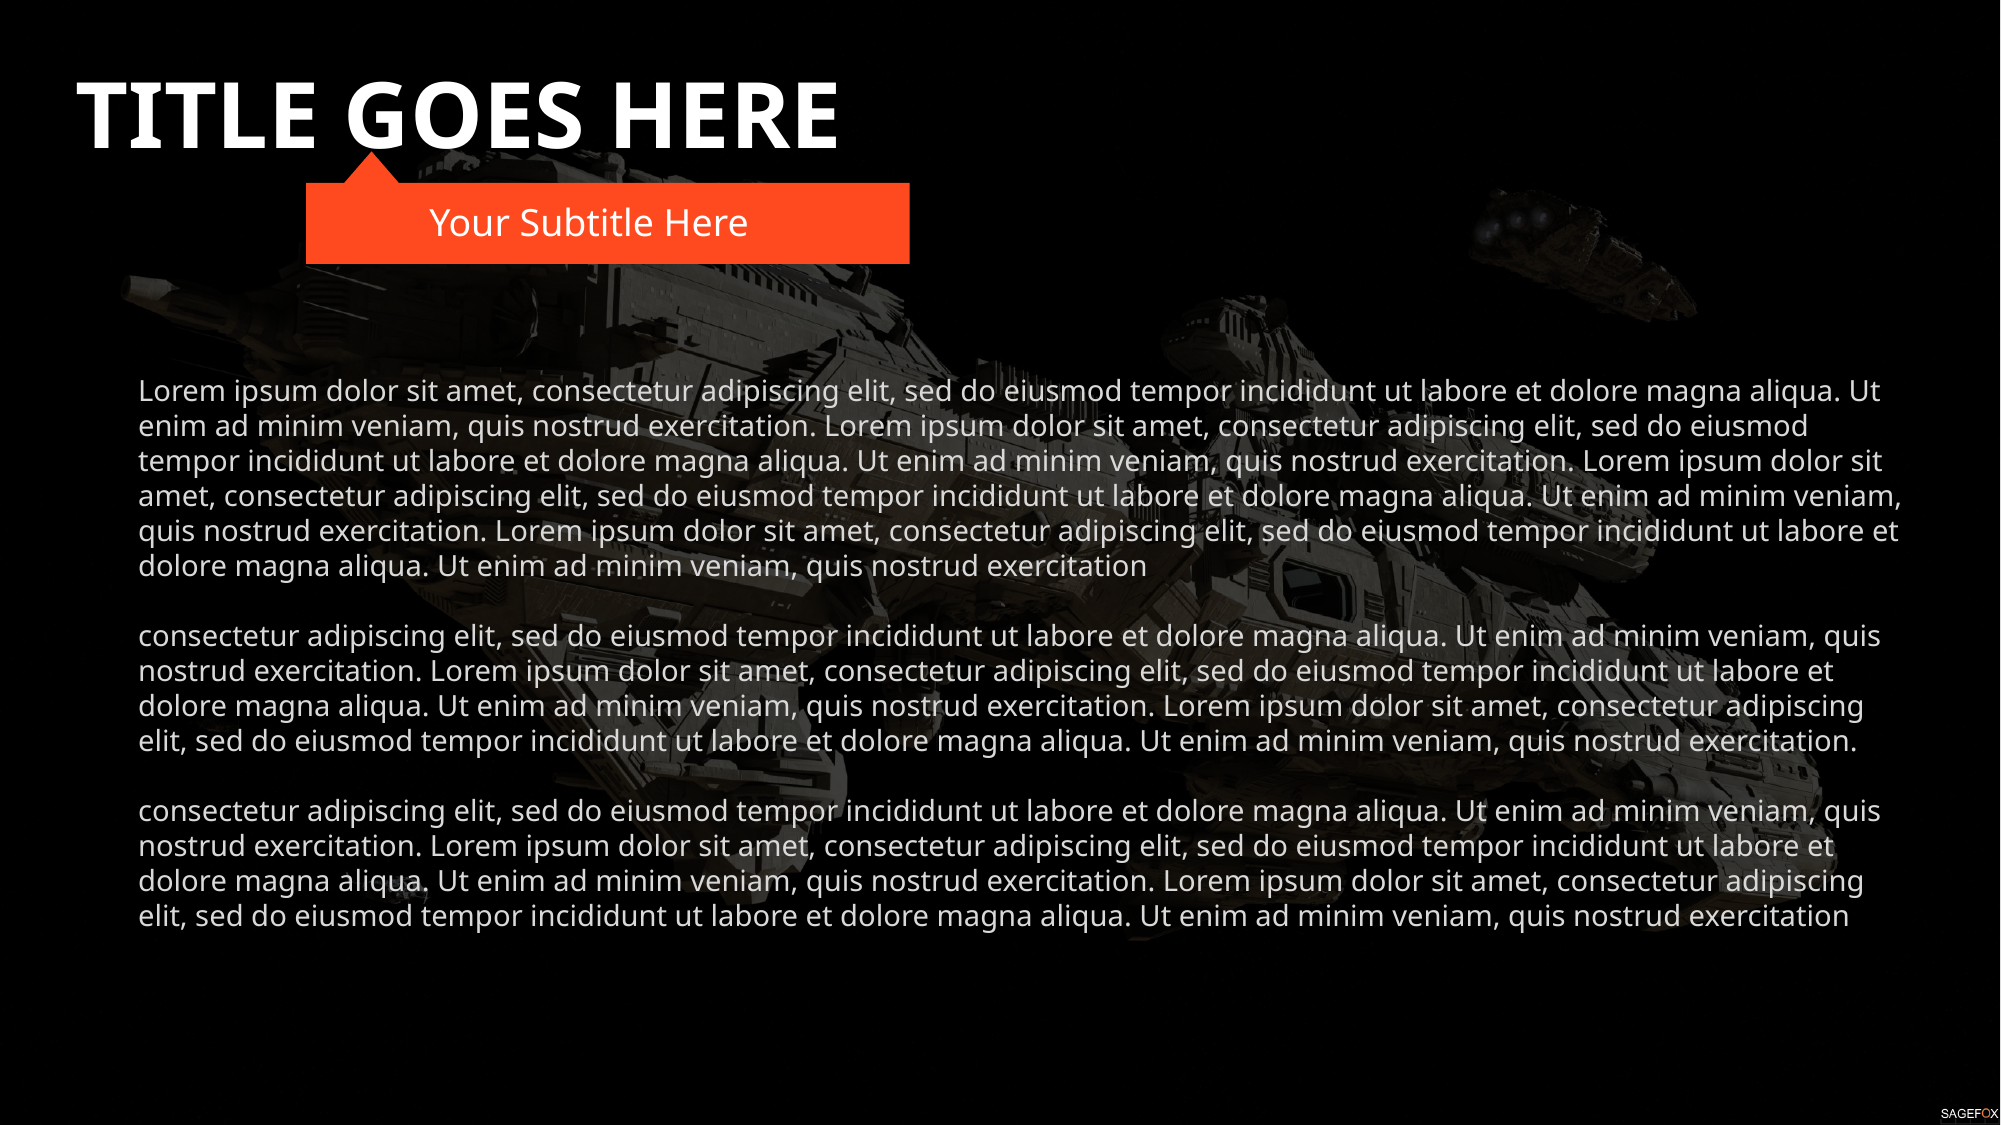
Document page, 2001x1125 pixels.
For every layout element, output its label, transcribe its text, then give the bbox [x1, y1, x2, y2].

text_box Lorem ipsum dolor sit amet, consectetur adipiscing elit, sed do eiusmod tempor incididunt ut labore et dolore magna aliqua. Ut enim ad minim veniam, quis nostrud exercitation. Lorem ipsum dolor sit amet, consectetur adipiscing elit, sed do eiusmod tempor incididunt ut labore et dolore magna aliqua. Ut enim ad minim veniam, quis nostrud exercitation. Lorem ipsum dolor sit amet, consectetur adipiscing elit, sed do eiusmod tempor incididunt ut labore et dolore magna aliqua. Ut enim ad minim veniam, quis nostrud exercitation. Lorem ipsum dolor sit amet, consectetur adipiscing elit, sed do eiusmod tempor incididunt ut labore et dolore magna aliqua. Ut enim ad minim veniam, quis nostrud exercitation consectetur adipiscing elit, sed do eiusmod tempor incididunt ut labore et dolore magna aliqua. Ut enim ad minim veniam, quis nostrud exercitation. Lorem ipsum dolor sit amet, consectetur adipiscing elit, sed do eiusmod tempor incididunt ut labore et dolore magna aliqua. Ut enim ad minim veniam, quis nostrud exercitation. Lorem ipsum dolor sit amet, consectetur adipiscing elit, sed do eiusmod tempor incididunt ut labore et dolore magna aliqua. Ut enim ad minim veniam, quis nostrud exercitation. consectetur adipiscing elit, sed do eiusmod tempor incididunt ut labore et dolore magna aliqua. Ut enim ad minim veniam, quis nostrud exercitation. Lorem ipsum dolor sit amet, consectetur adipiscing elit, sed do eiusmod tempor incididunt ut labore et dolore magna aliqua. Ut enim ad minim veniam, quis nostrud exercitation. Lorem ipsum dolor sit amet, consectetur adipiscing elit, sed do eiusmod tempor incididunt ut labore et dolore magna aliqua. Ut enim ad minim veniam, quis nostrud exercitation [123, 365, 1930, 940]
text_box TITLE GOES HERE [60, 49, 965, 175]
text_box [306, 151, 910, 264]
picture [0, 0, 2001, 1125]
